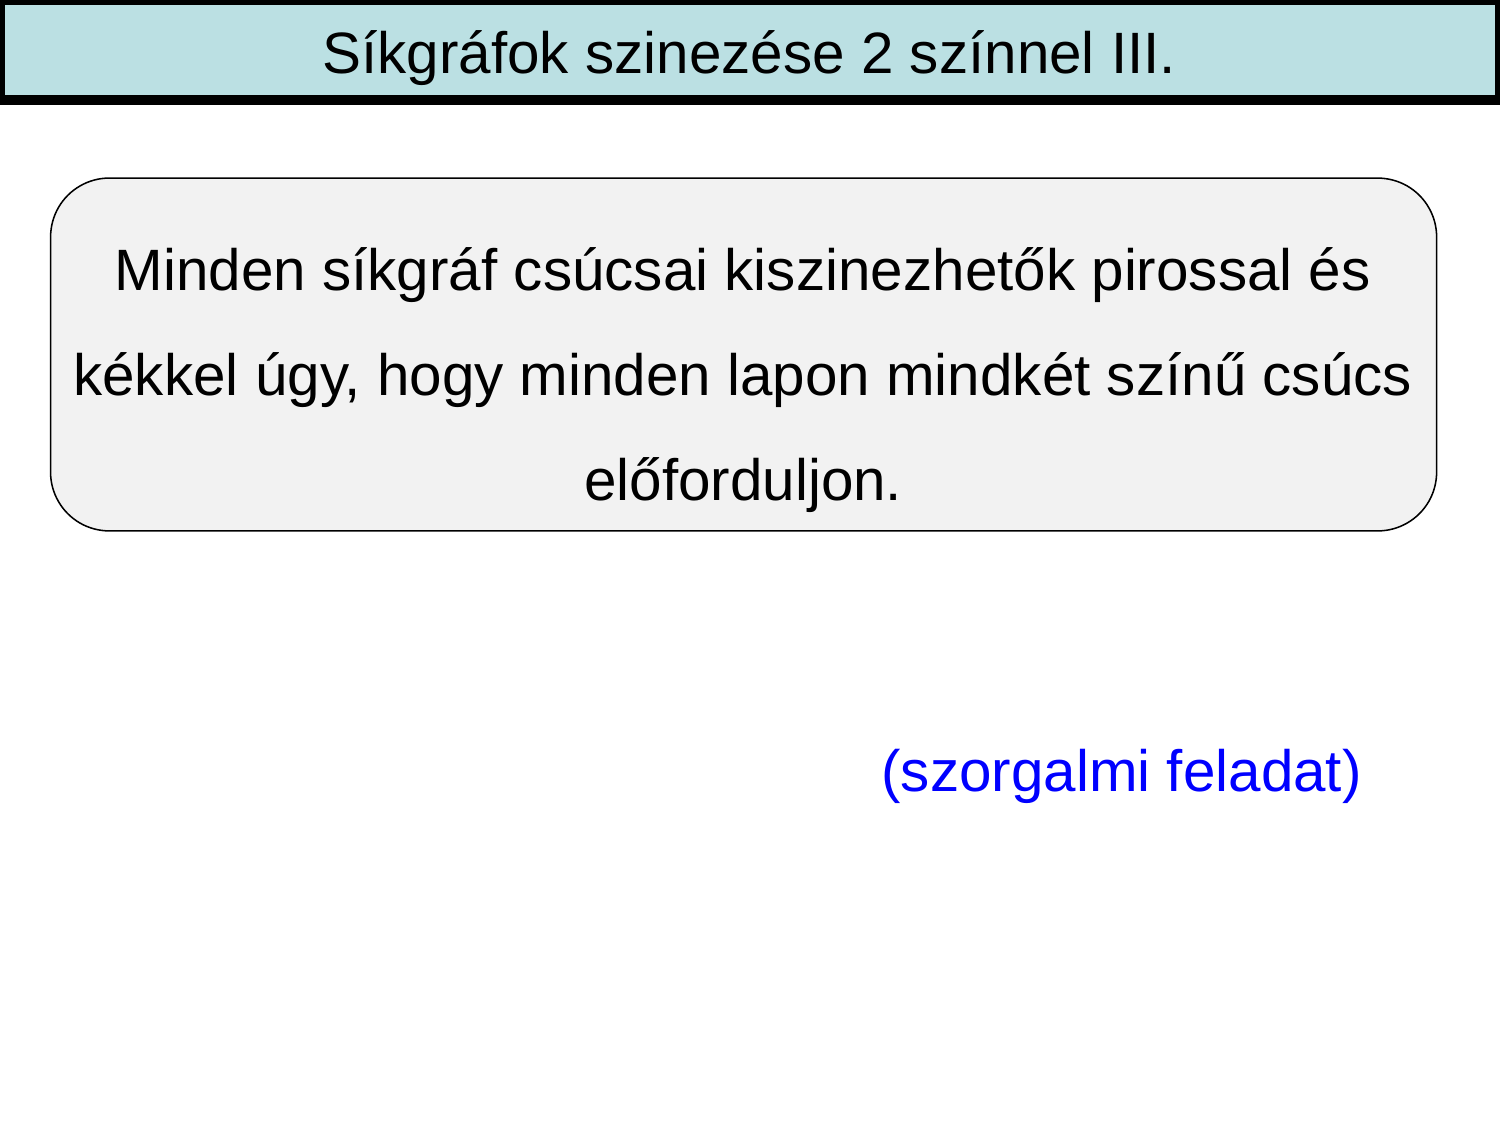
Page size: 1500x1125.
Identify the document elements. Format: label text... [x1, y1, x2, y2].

text_box (szorgalmi feladat) [866, 669, 1378, 811]
text_box Síkgráfok szinezése 2 színnel III. [0, 0, 1500, 100]
text_box Minden síkgráf csúcsai kiszinezhetők pirossal és kékkel úgy, hogy minden lapon mindkét színű csúcs előforduljon. [50, 178, 1437, 531]
